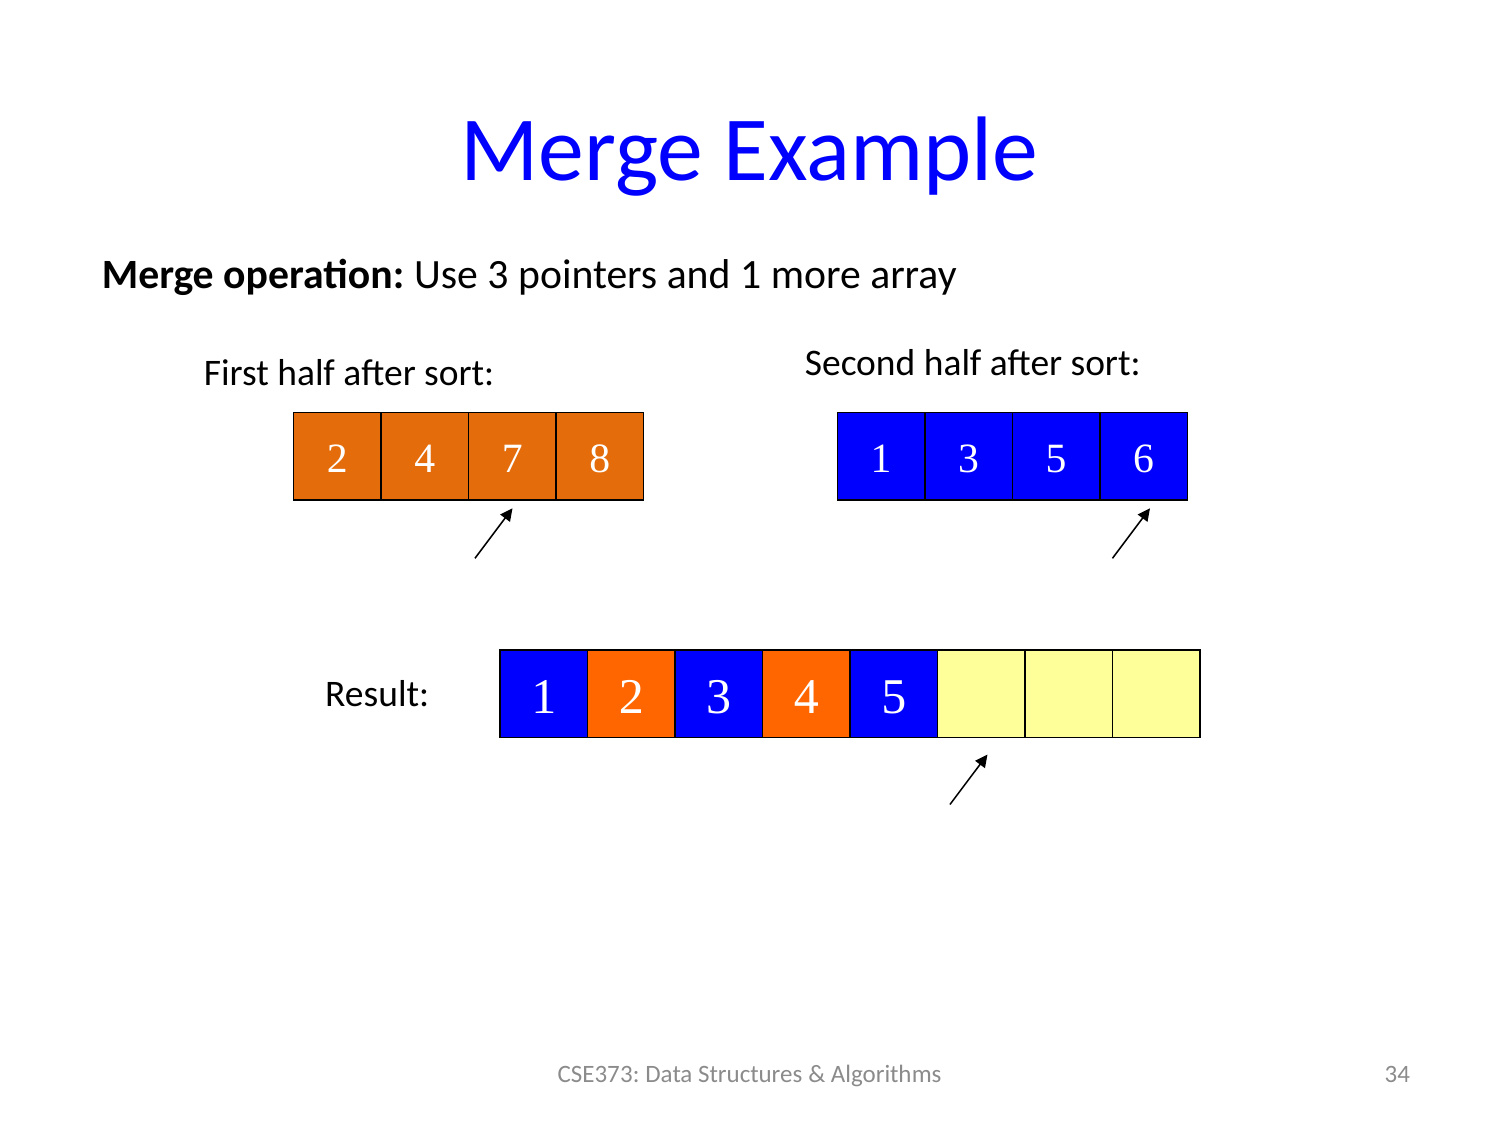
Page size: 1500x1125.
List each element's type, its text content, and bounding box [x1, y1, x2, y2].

text_box 6 [1099, 412, 1188, 500]
text_box 3 [924, 412, 1012, 500]
footer CSE373: Data Structures & Algorithms [512, 1042, 988, 1103]
text_box [949, 754, 988, 805]
text_box 5 [1012, 412, 1099, 500]
text_box 4 [381, 412, 468, 500]
text_box 3 [674, 649, 762, 738]
text_box [937, 649, 1024, 738]
text_box Result: [310, 661, 513, 721]
text_box 2 [587, 649, 674, 738]
slide_number 34 [1074, 1042, 1425, 1103]
text_box 1 [499, 649, 587, 738]
text_box 8 [556, 412, 644, 500]
text_box 2 [293, 412, 381, 500]
text_box [1112, 649, 1200, 738]
text_box [1112, 508, 1150, 559]
text_box [112, 412, 475, 575]
text_box Merge operation: Use 3 pointers and 1 more array [86, 238, 1166, 319]
text_box First half after sort: [189, 340, 557, 400]
text_box Second half after sort: [790, 331, 1158, 391]
text_box 4 [762, 649, 849, 738]
text_box 5 [849, 649, 937, 738]
text_box [1024, 649, 1112, 738]
title Merge Example [112, 50, 1388, 238]
text_box 7 [468, 412, 556, 500]
text_box 1 [837, 412, 924, 500]
text_box [474, 508, 513, 559]
